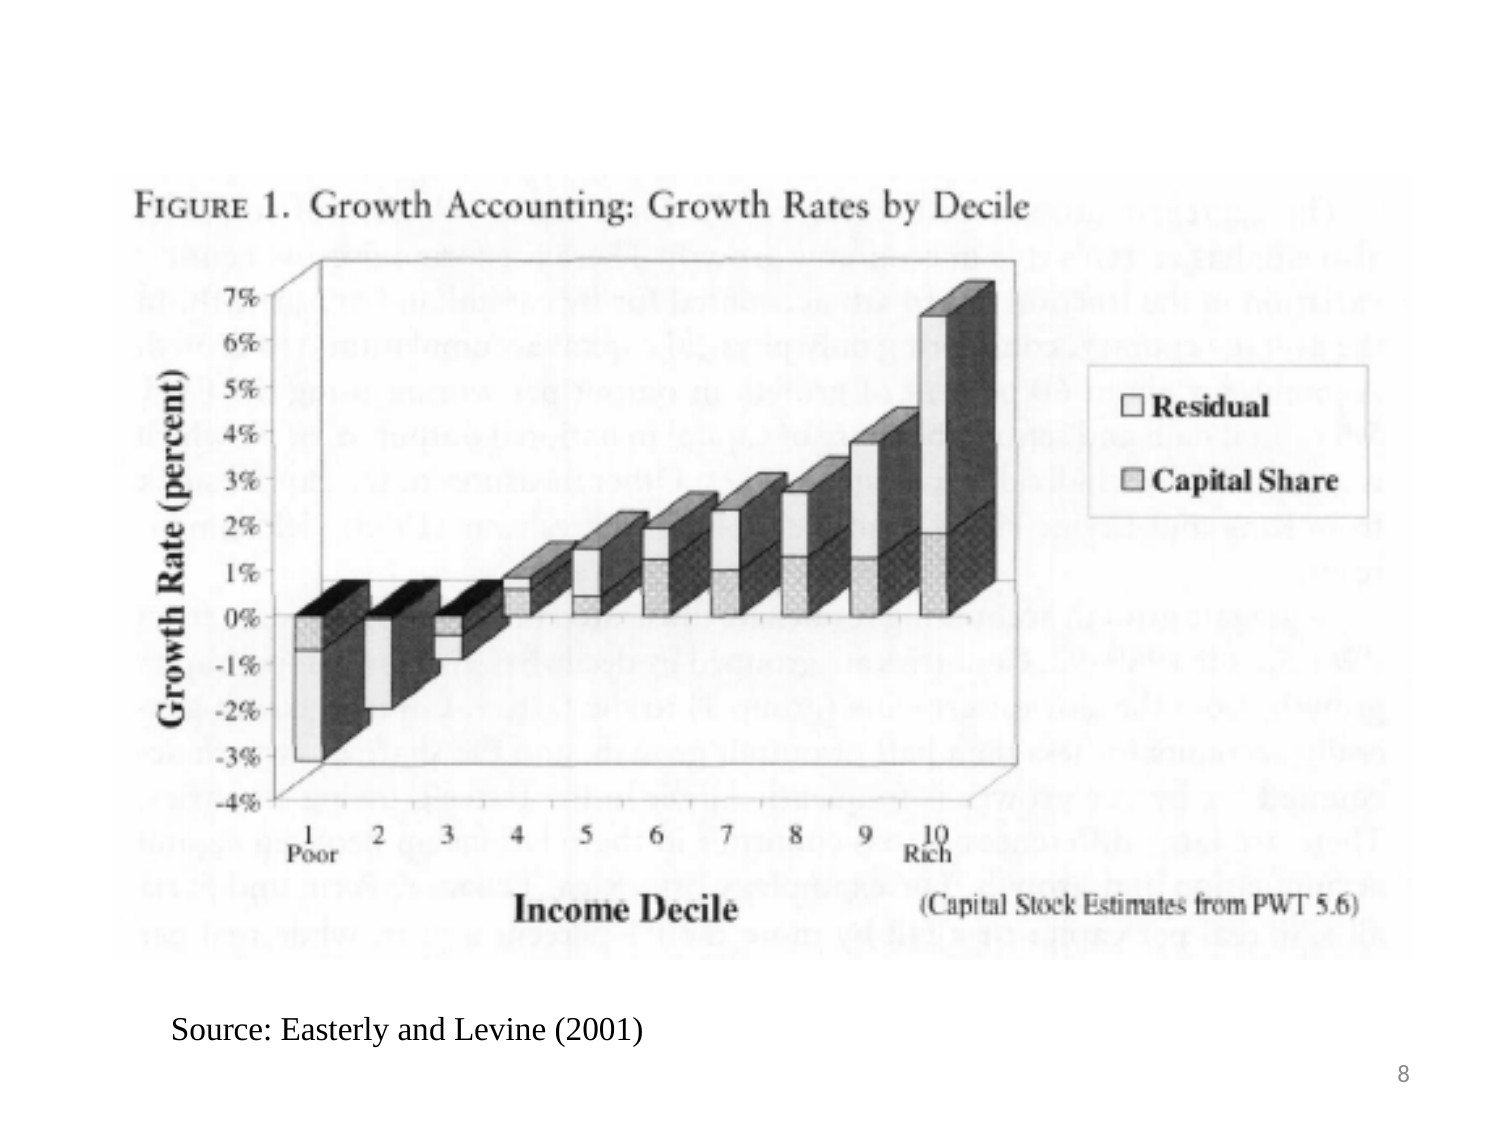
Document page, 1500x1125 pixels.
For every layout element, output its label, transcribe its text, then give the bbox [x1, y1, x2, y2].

picture [112, 174, 1413, 960]
text_box Source: Easterly and Levine (2001) [112, 999, 703, 1055]
slide_number 8 [1074, 1042, 1425, 1103]
